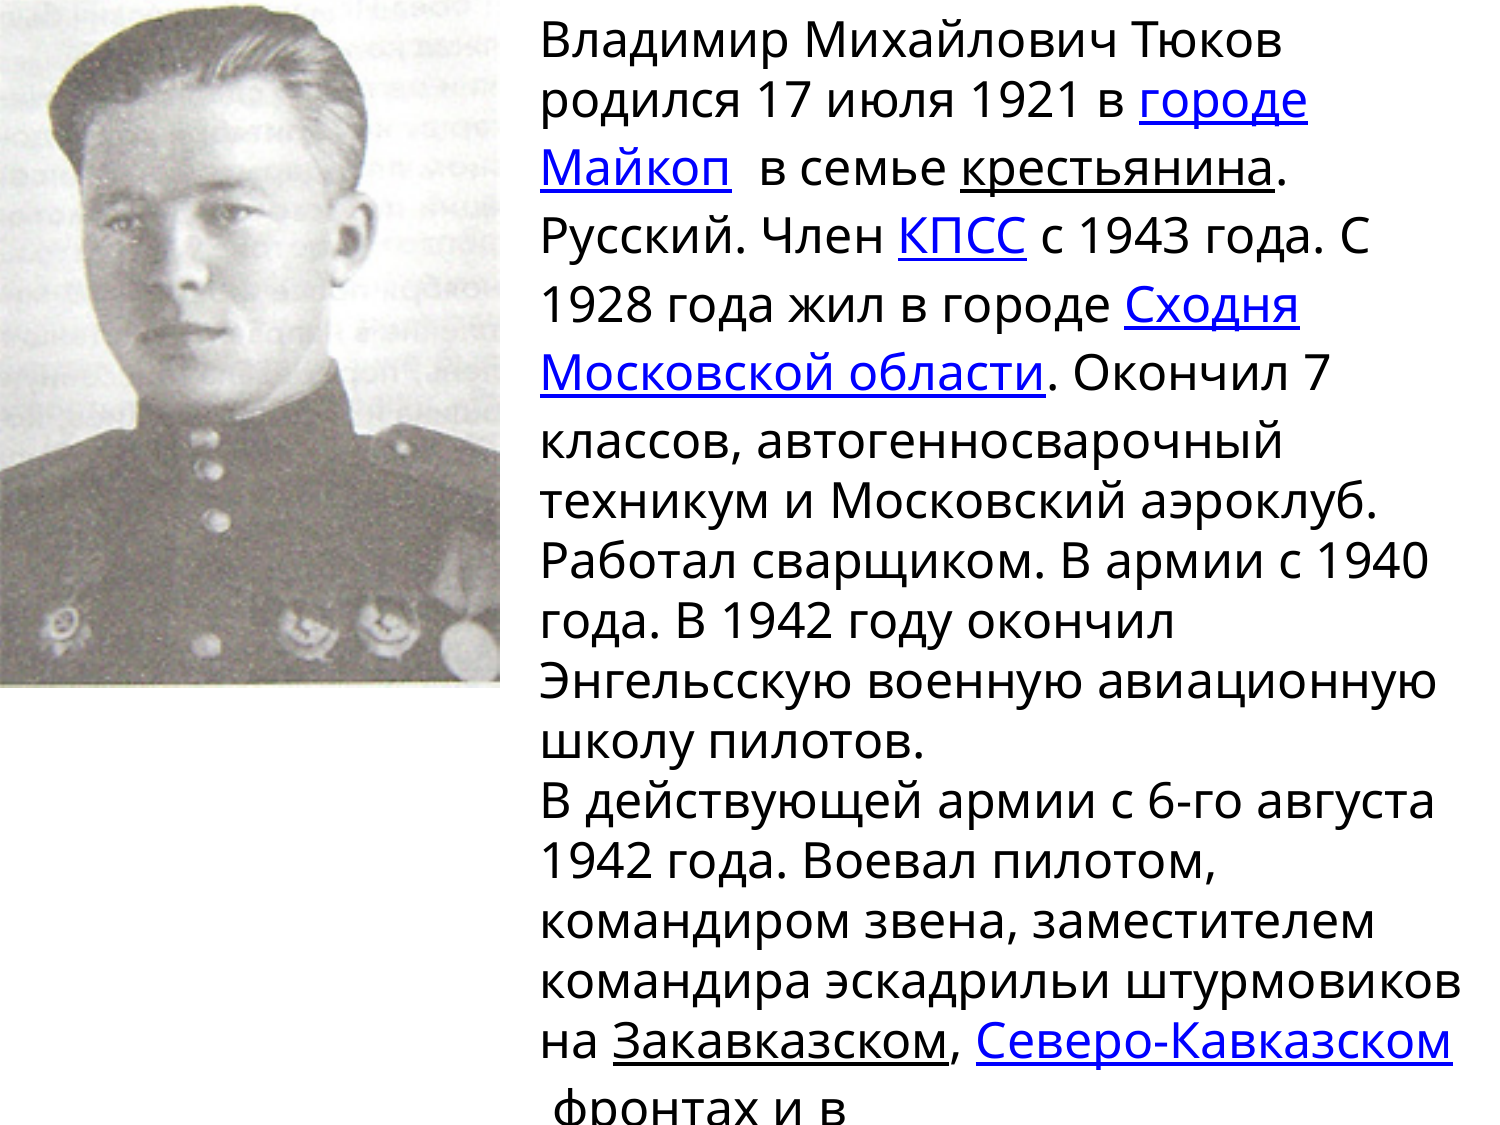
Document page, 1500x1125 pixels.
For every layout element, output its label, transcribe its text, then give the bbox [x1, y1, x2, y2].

picture [0, 0, 501, 688]
text_box Владимир Михайлович Тюков родился 17 июля 1921 в городе Майкоп в семье крестьянина. Русский. Член КПСС с 1943 года. С 1928 года жил в городе Сходня Московской области. Окончил 7 классов, автогенносварочный техникум и Московский аэроклуб. Работал сварщиком. В армии с 1940 года. В 1942 году окончил Энгельсскую военную авиационную школу пилотов. В действующей армии с 6-го августа 1942 года. Воевал пилотом, командиром звена, заместителем командира эскадрильи штурмовиков на Закавказском, Северо-Кавказском фронтах и в Отдельной Приморской армии. [524, 0, 1500, 1125]
